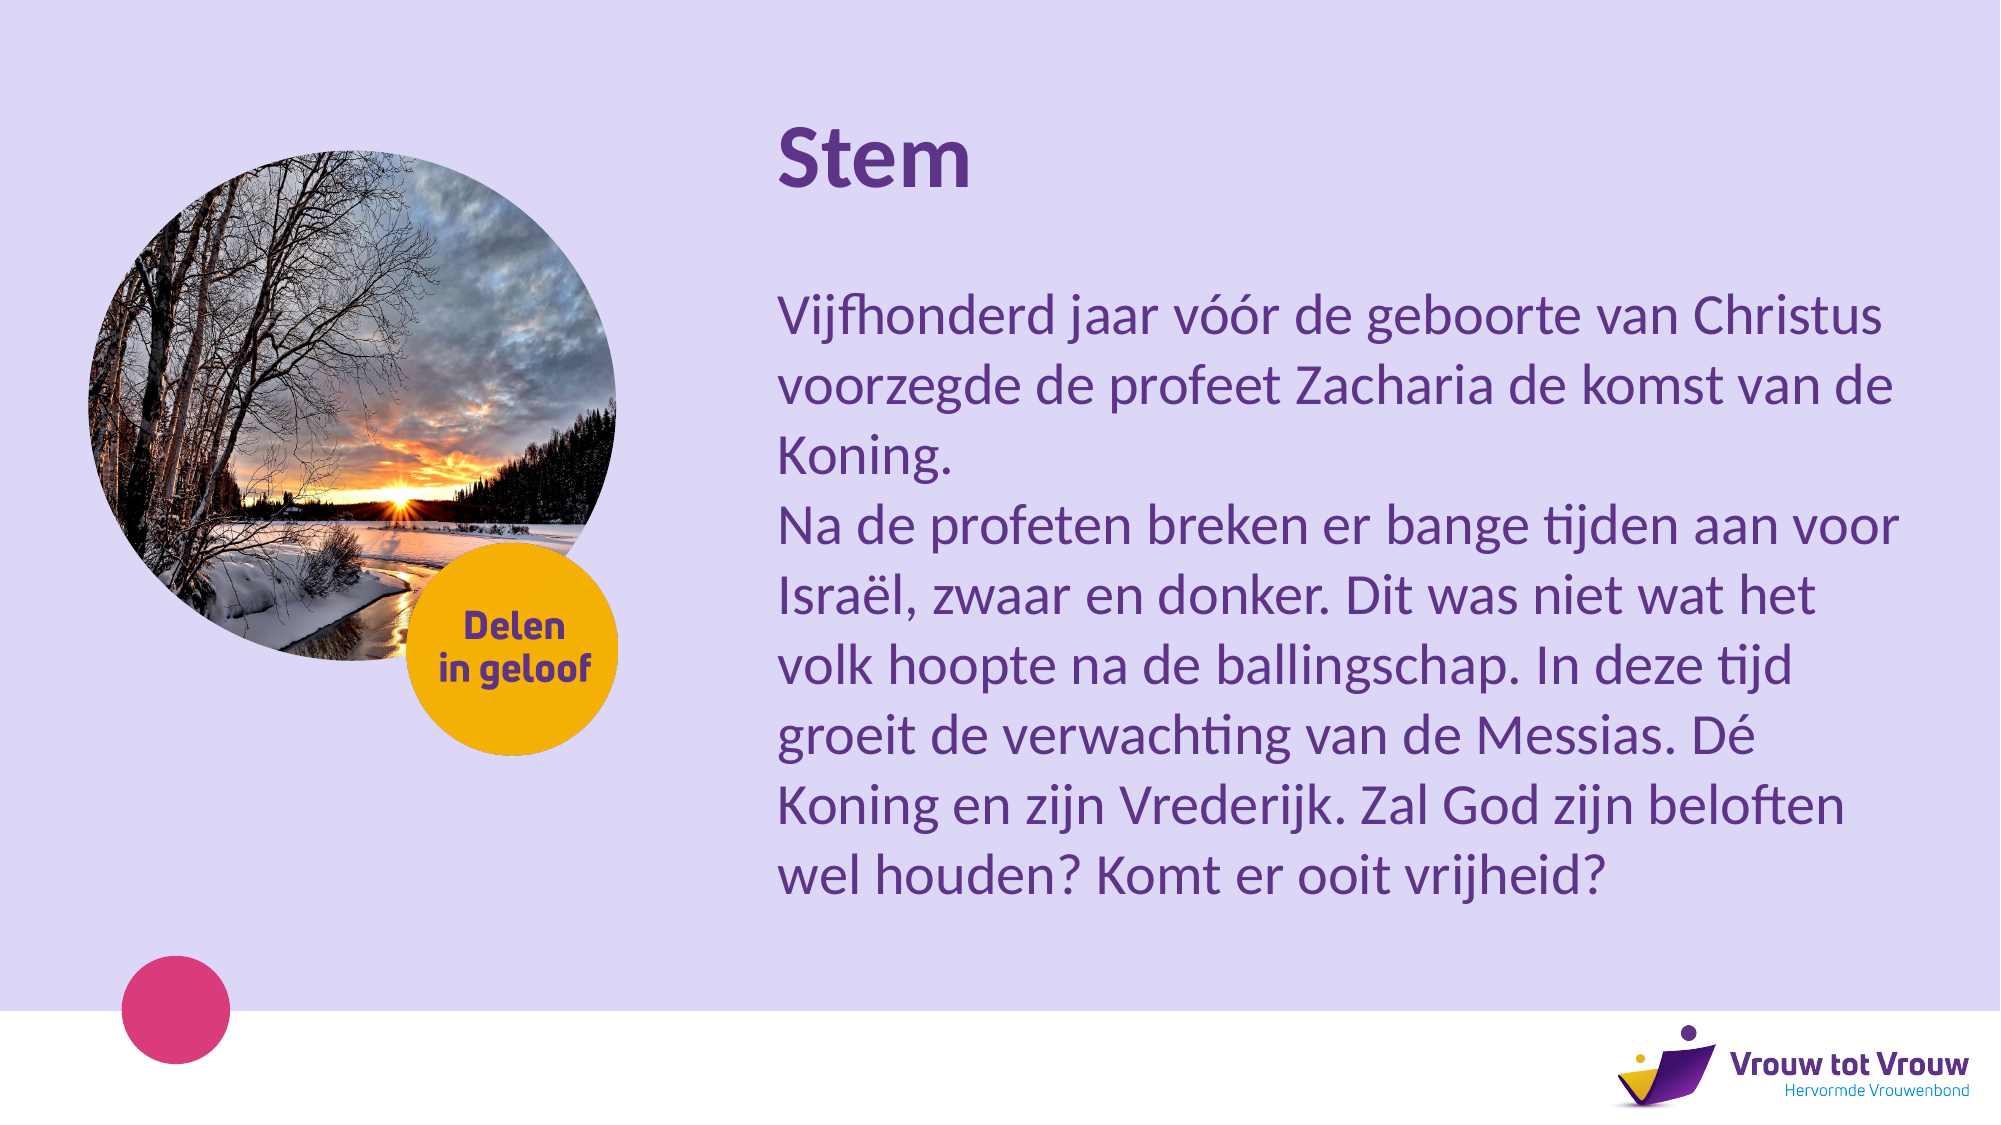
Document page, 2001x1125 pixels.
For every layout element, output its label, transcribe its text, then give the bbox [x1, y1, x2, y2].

text_box [0, 0, 2000, 1012]
picture [1604, 1025, 1969, 1110]
picture [364, 505, 651, 793]
text_box [120, 954, 232, 1066]
text_box Stem Vijfhonderd jaar vóór de geboorte van Christus voorzegde de profeet Zacharia de komst van de Koning. Na de profeten breken er bange tijden aan voor Israël, zwaar en donker. Dit was niet wat het volk hoopte na de ballingschap. In deze tijd groeit de verwachting van de Messias. Dé Koning en zijn Vrederijk. Zal God zijn beloften wel houden? Komt er ooit vrijheid? [763, 88, 1935, 914]
text_box [87, 149, 618, 662]
